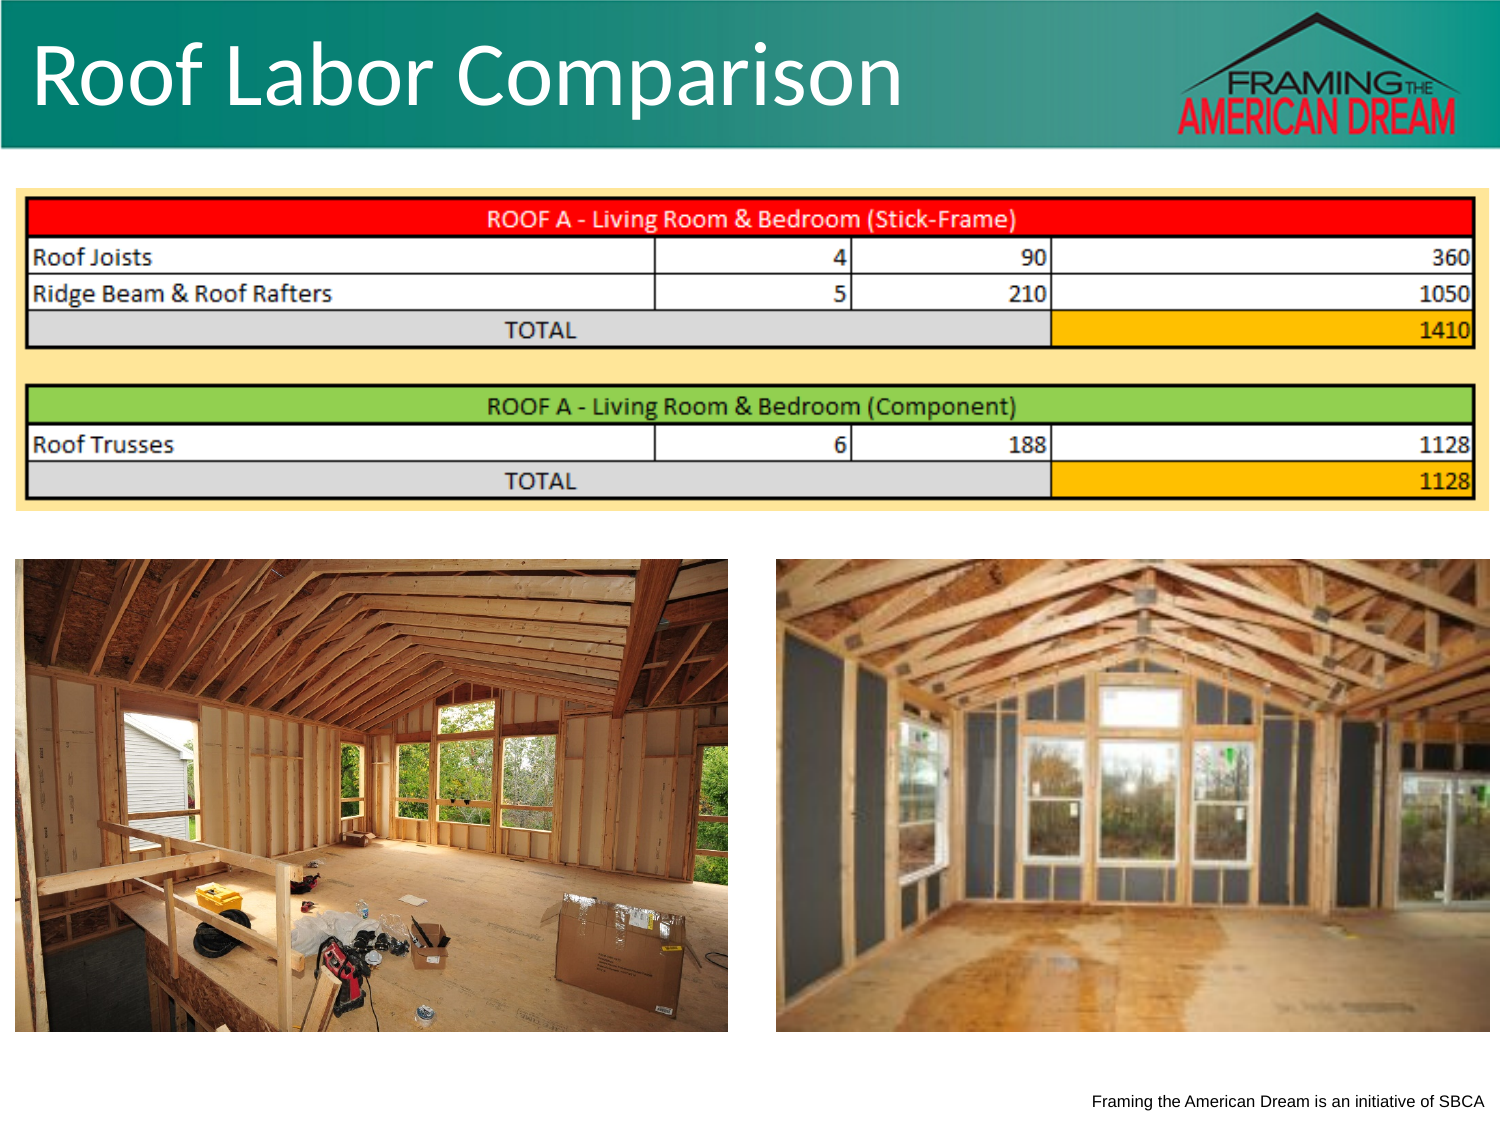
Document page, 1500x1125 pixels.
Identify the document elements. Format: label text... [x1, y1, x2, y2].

text_box Roof Labor Comparison [15, 11, 1165, 140]
picture [0, 0, 1500, 1125]
text_box Framing the American Dream is an initiative of SBCA [891, 1083, 1500, 1119]
